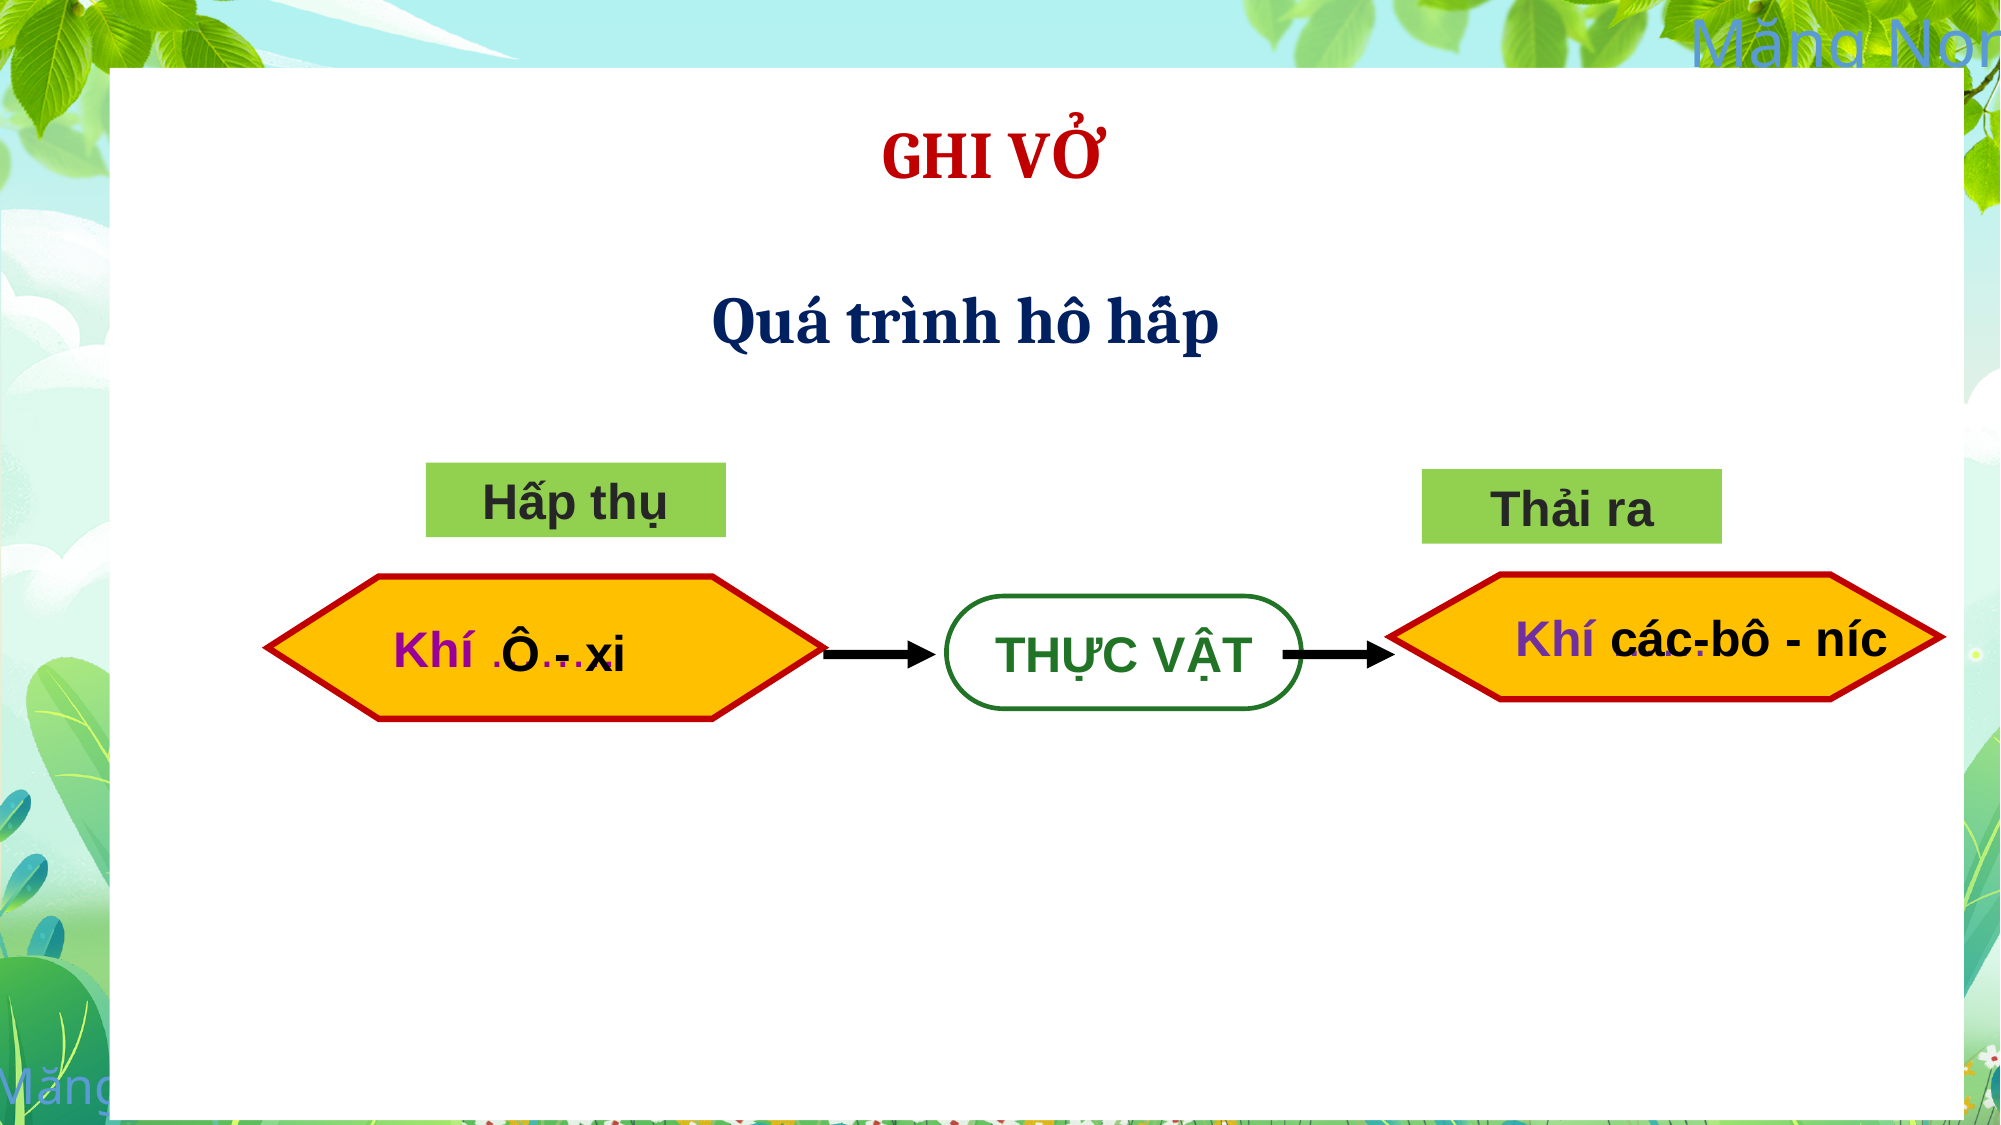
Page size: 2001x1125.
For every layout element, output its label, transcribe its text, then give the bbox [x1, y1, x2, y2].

text_box [109, 67, 1964, 1121]
text_box Thải ra [1421, 469, 1722, 544]
picture [0, 0, 2001, 1125]
text_box GHI VỞ [147, 104, 1842, 200]
text_box Hấp thụ [425, 462, 726, 538]
text_box Khí …….. [1390, 574, 1875, 700]
text_box Quá trình hô hấp [542, 278, 1391, 366]
text_box [823, 648, 936, 661]
text_box Ô - xi [472, 614, 656, 690]
text_box Khí …….. [267, 576, 824, 719]
text_box [1282, 648, 1396, 661]
text_box các-bô - níc [1595, 598, 1959, 674]
text_box THỰC VẬT [946, 596, 1302, 709]
